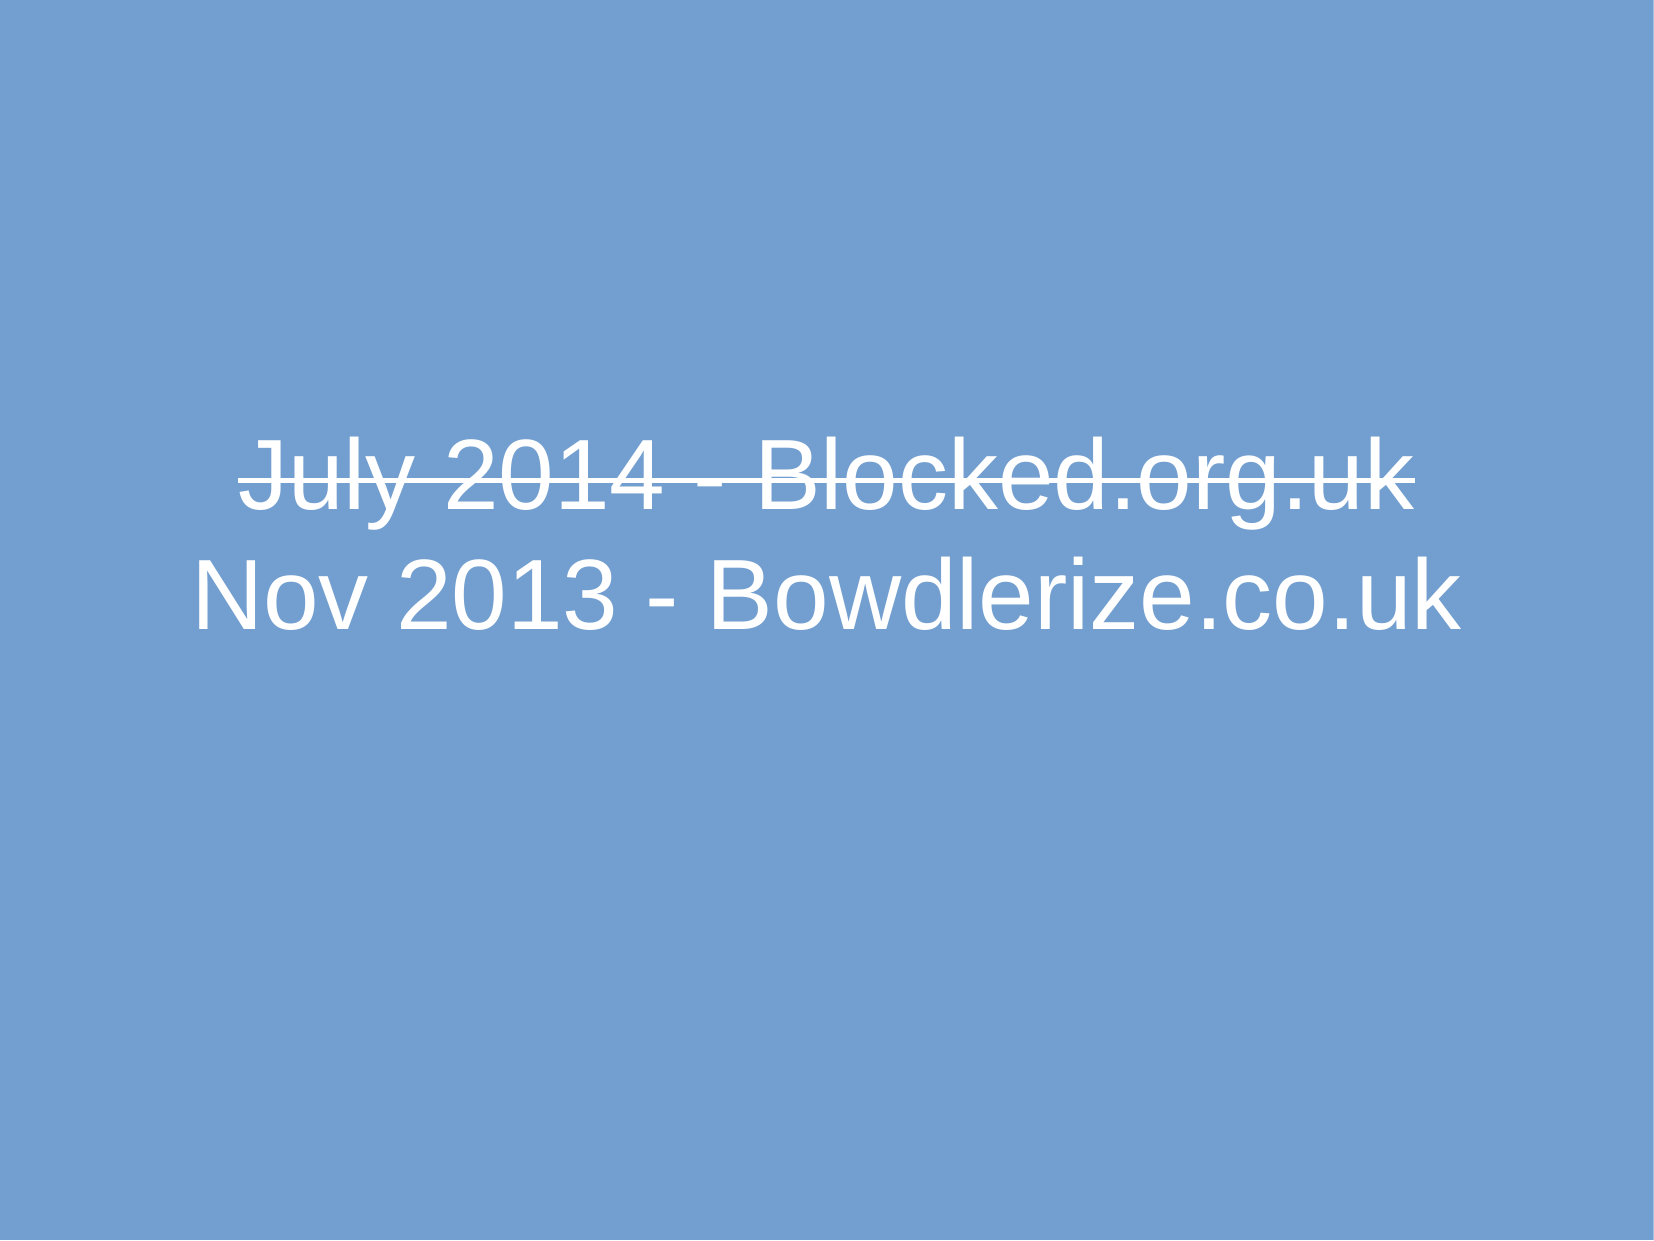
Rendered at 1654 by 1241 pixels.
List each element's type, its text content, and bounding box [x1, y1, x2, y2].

text_box July 2014 - Blocked.org.uk Nov 2013 - Bowdlerize.co.uk [82, 49, 1571, 1010]
